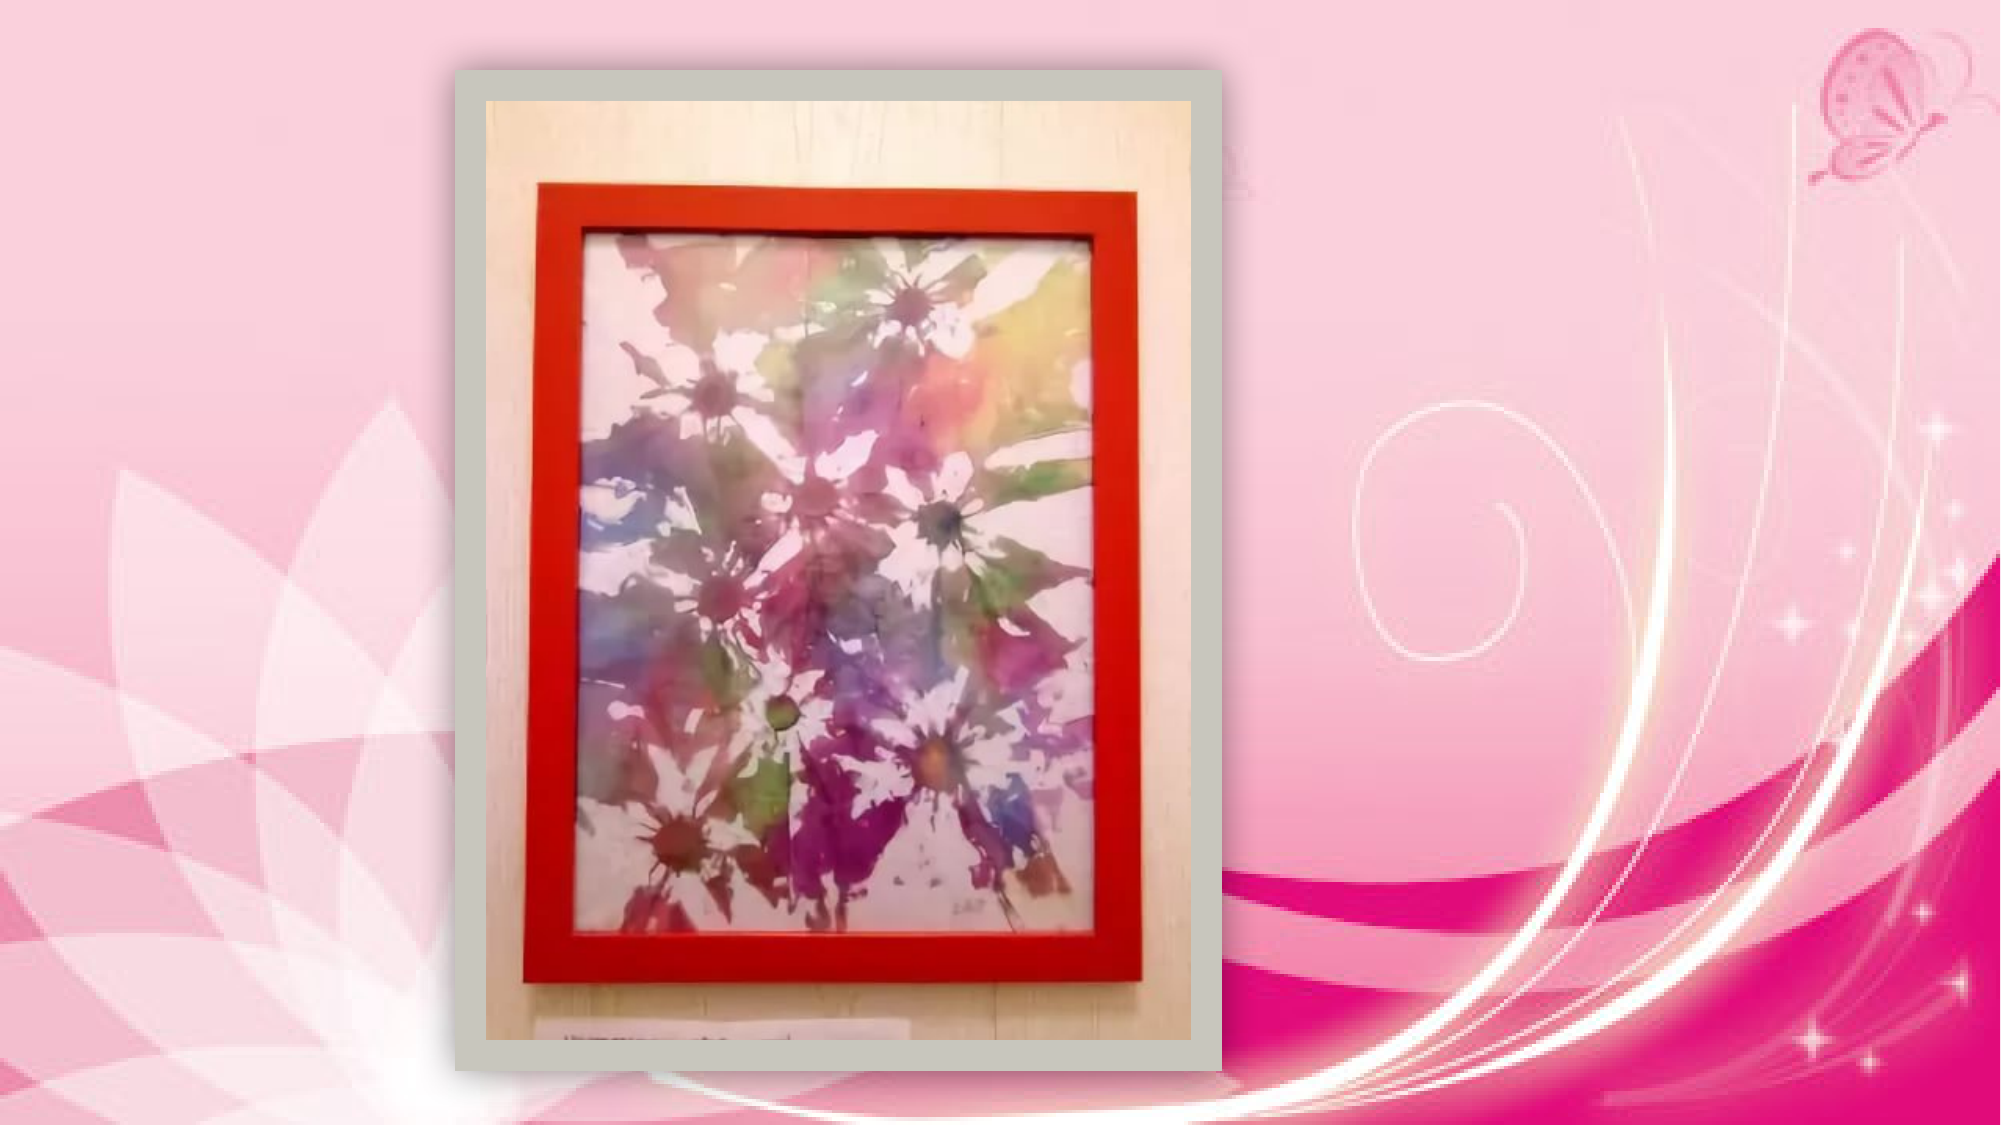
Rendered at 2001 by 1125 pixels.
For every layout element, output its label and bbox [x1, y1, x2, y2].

picture [0, 0, 2001, 1125]
list [486, 101, 1191, 1041]
